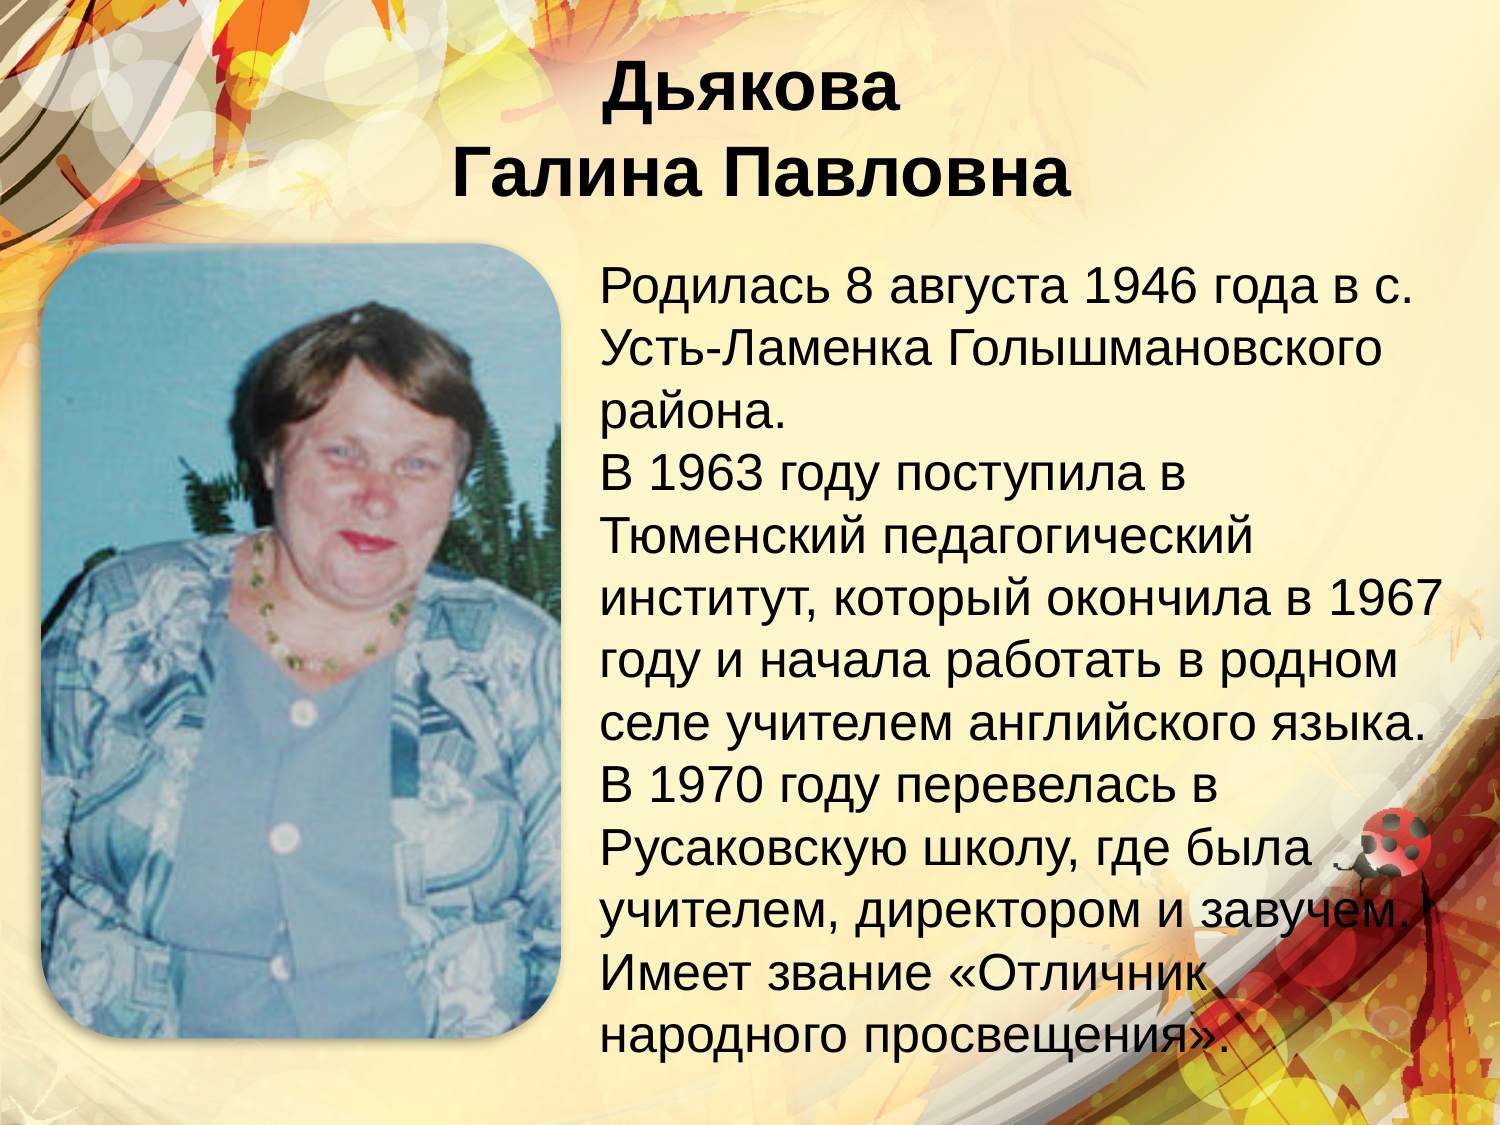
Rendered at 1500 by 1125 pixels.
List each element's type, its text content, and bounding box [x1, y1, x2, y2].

list Родилась 8 августа 1946 года в с. Усть-Ламенка Голышмановского района. В 1963 году поступила в Тюменский педагогический институт, который окончила в 1967 году и начала работать в родном селе учителем английского языка. В 1970 году перевелась в Русаковскую школу, где была учителем, директором и завучем. Имеет звание «Отличник народного просвещения». [584, 243, 1483, 1071]
picture [0, 0, 1500, 1125]
title Дьякова Галина Павловна [123, 30, 1399, 219]
